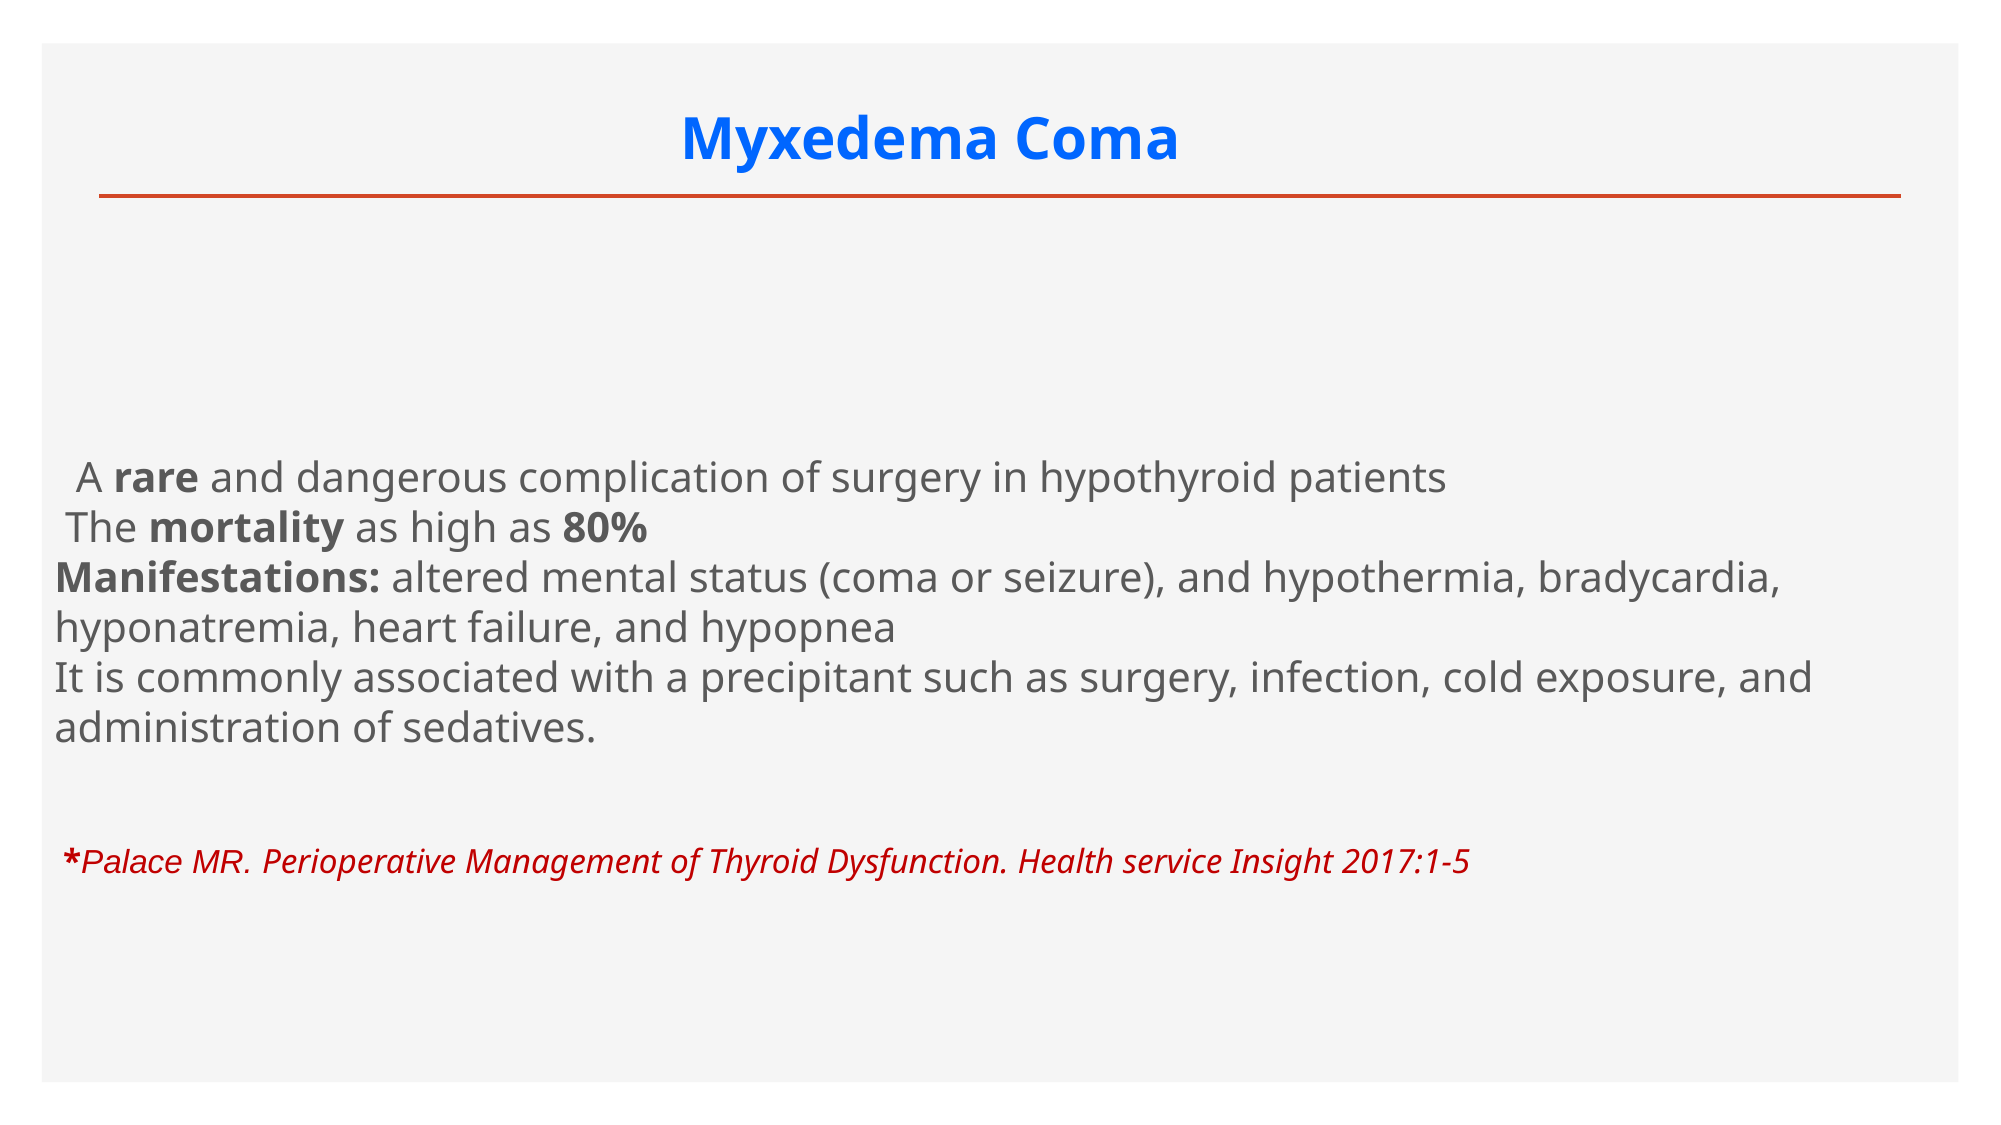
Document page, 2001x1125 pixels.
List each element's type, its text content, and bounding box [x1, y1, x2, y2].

list A rare and dangerous complication of surgery in hypothyroid patients The mortality as high as 80% Manifestations: altered mental status (coma or seizure), and hypothermia, bradycardia, hyponatremia, heart failure, and hypopnea It is commonly associated with a precipitant such as surgery, infection, cold exposure, and administration of sedatives. *Palace MR. Perioperative Management of Thyroid Dysfunction. Health service Insight 2017:1-5 [39, 235, 1891, 1125]
title Myxedema Coma [366, 73, 1495, 179]
